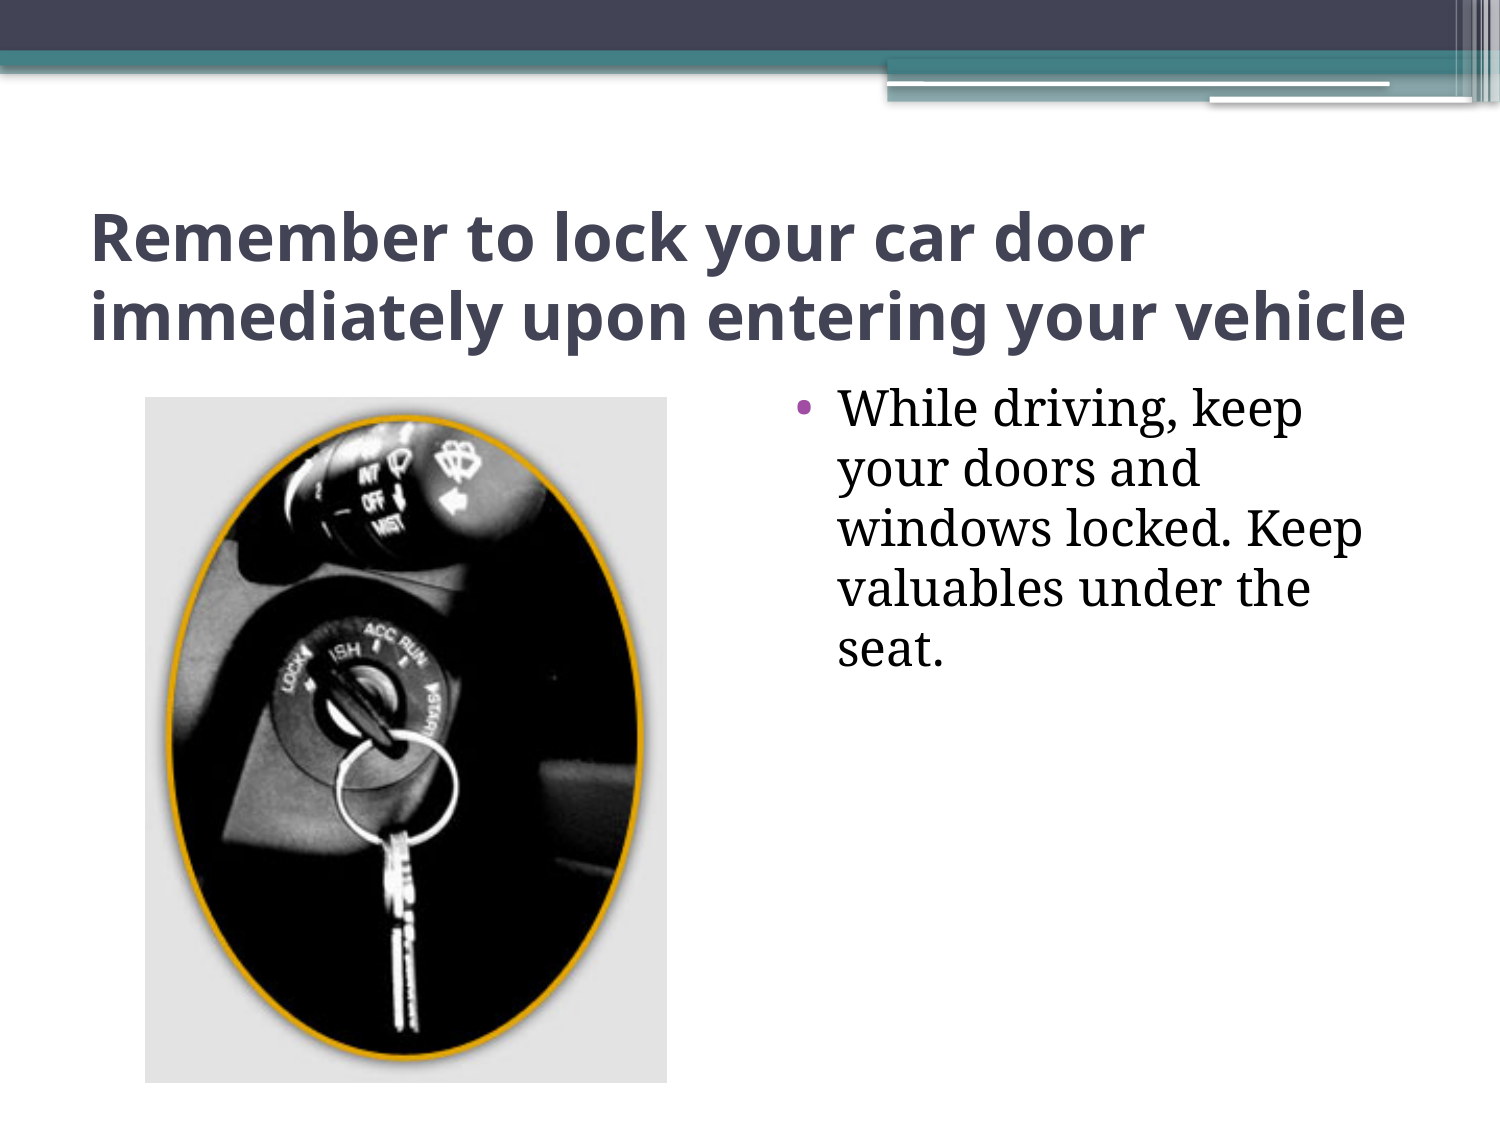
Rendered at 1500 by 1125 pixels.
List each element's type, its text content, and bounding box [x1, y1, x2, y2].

title Remember to lock your car door immediately upon entering your vehicle [75, 187, 1425, 363]
list While driving, keep your doors and windows locked. Keep valuables under the seat. [762, 368, 1425, 1112]
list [145, 397, 667, 1084]
